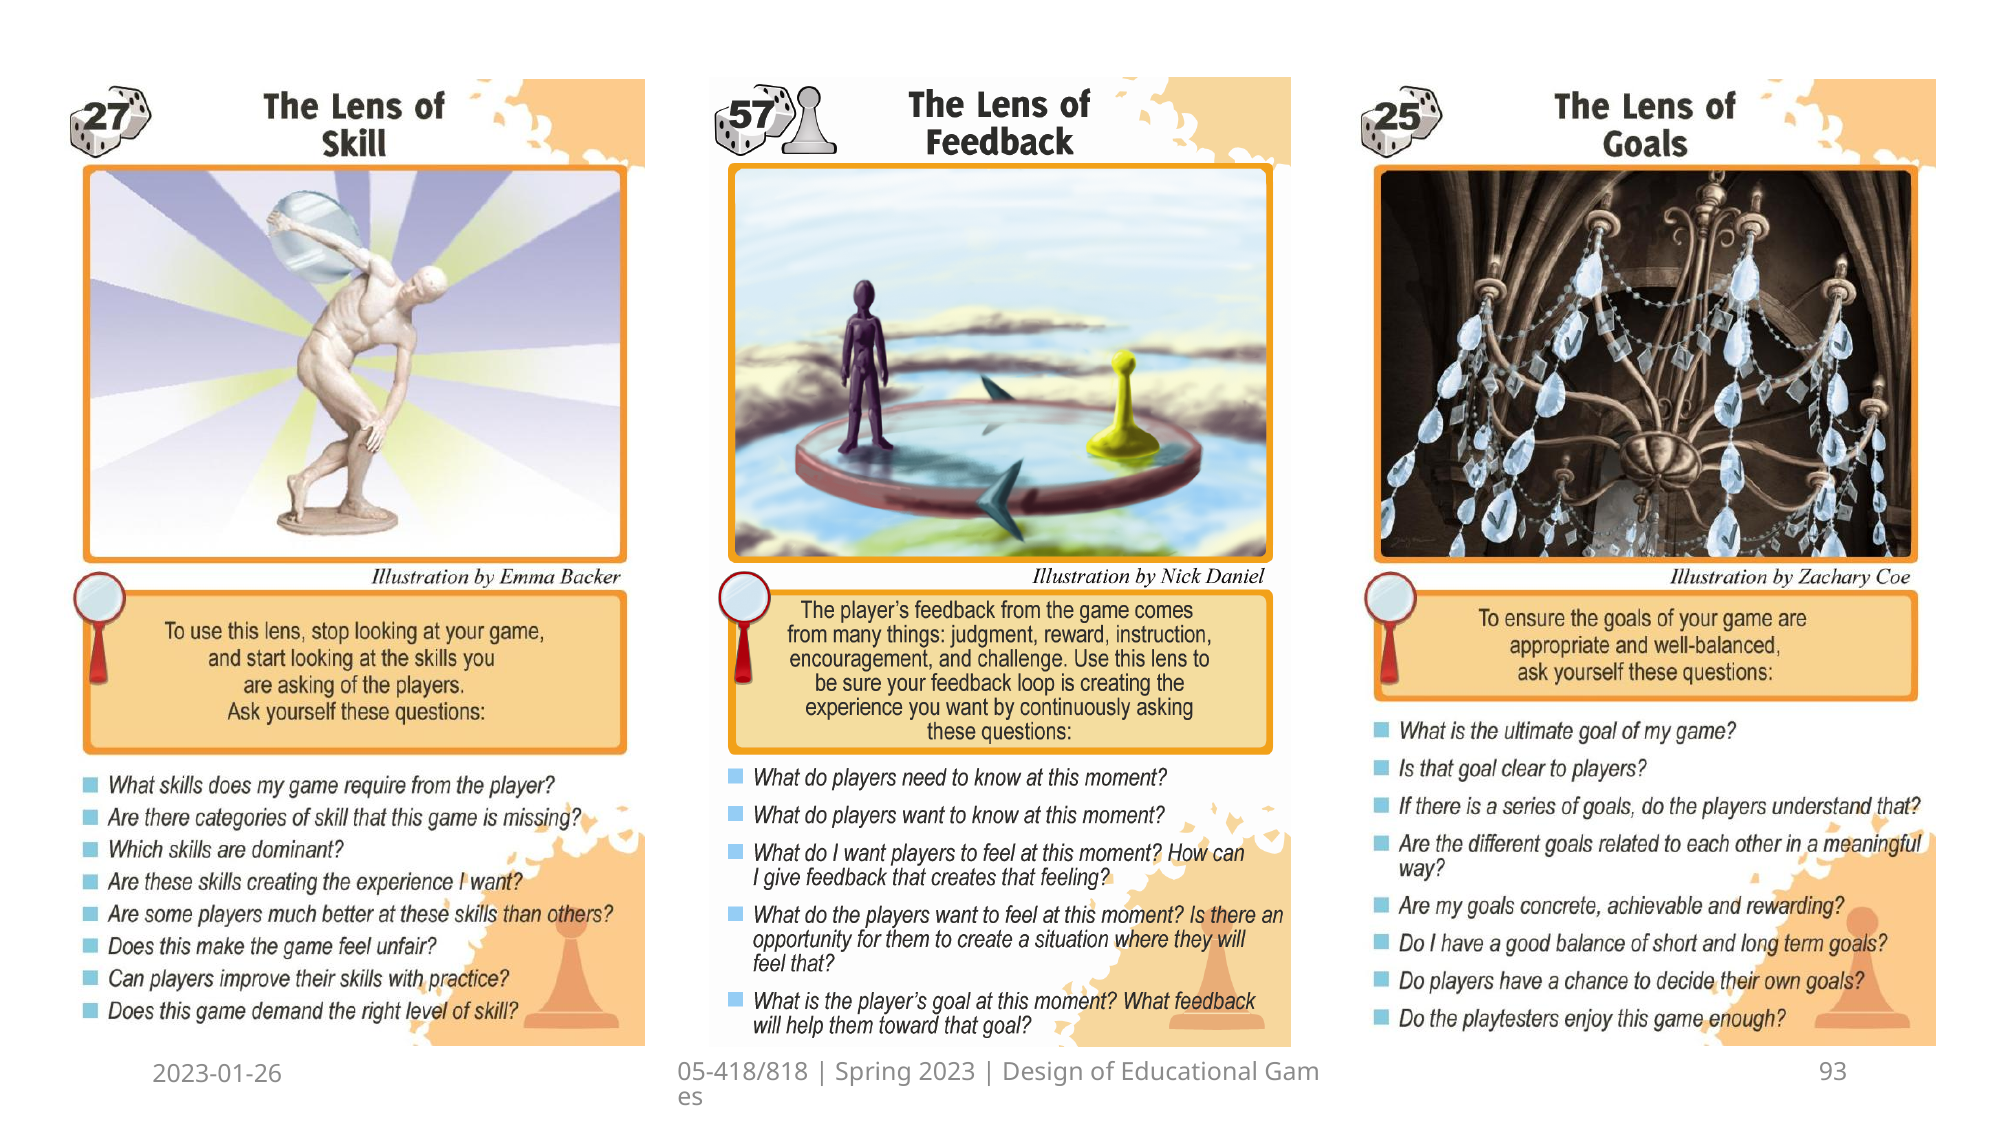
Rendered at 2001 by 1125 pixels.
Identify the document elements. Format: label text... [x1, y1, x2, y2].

picture [1355, 79, 1936, 1046]
picture [709, 77, 1291, 1048]
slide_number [137, 1046, 588, 1103]
picture [64, 79, 645, 1046]
slide_number 93 [1412, 1046, 1863, 1103]
footer 05-418/818 | Spring 2023 | Design of Educational Games [662, 1042, 1338, 1103]
